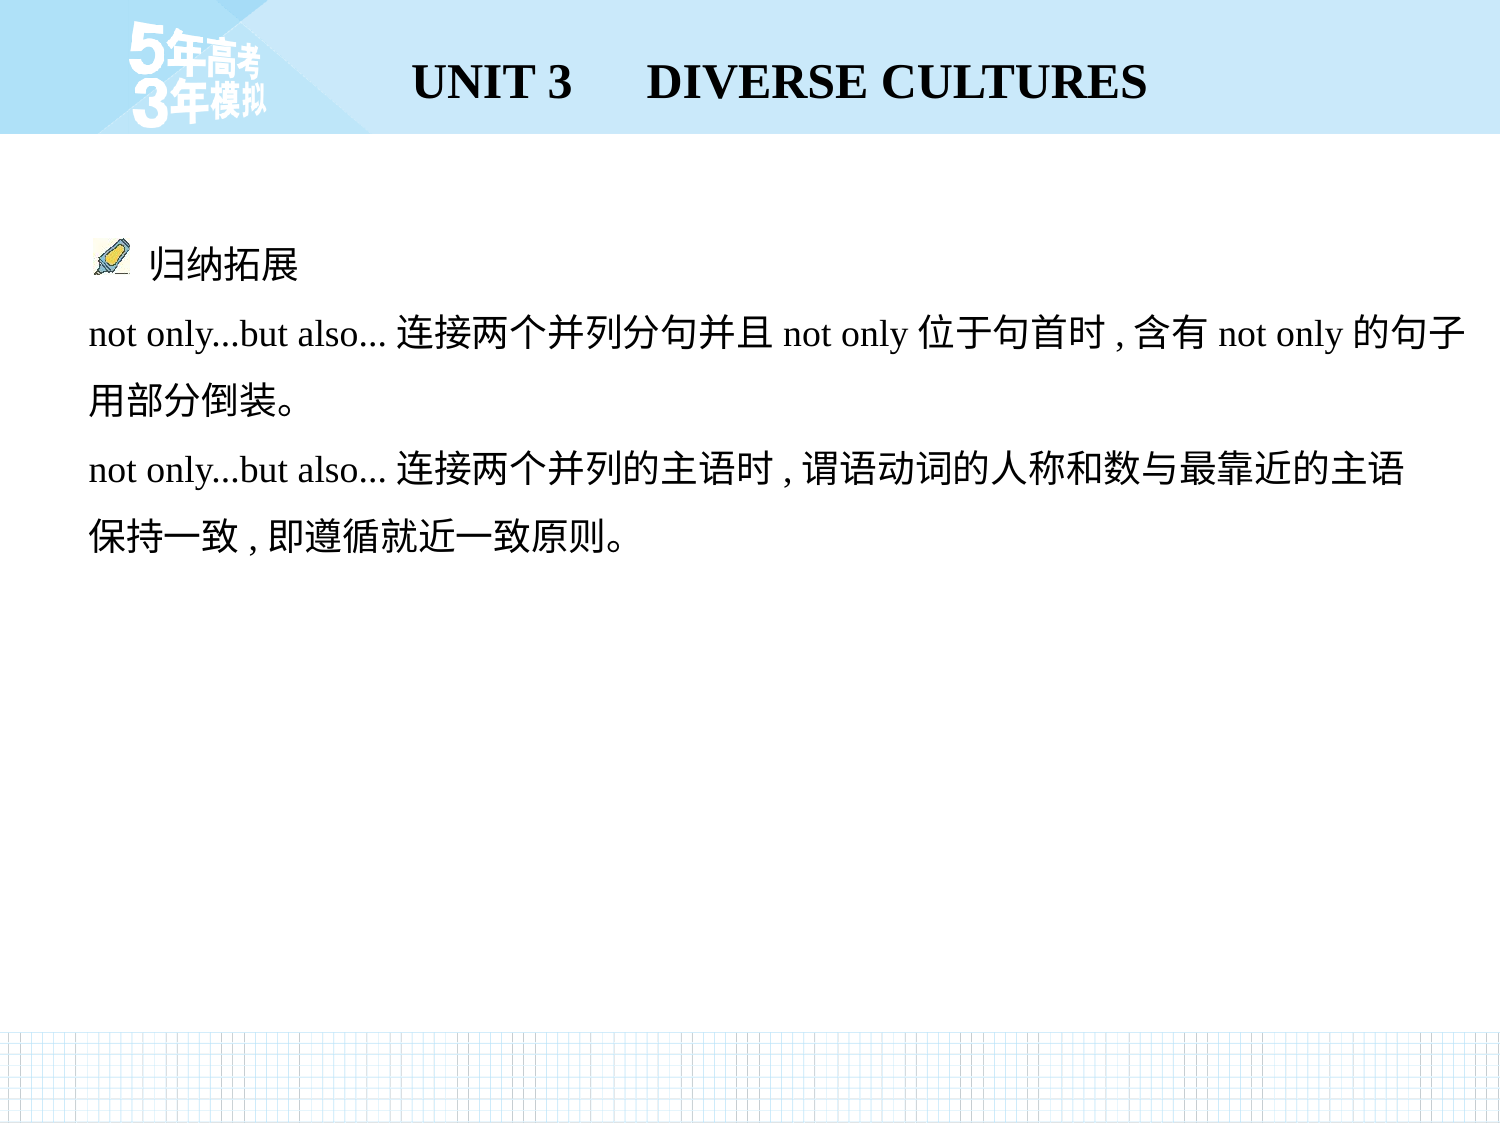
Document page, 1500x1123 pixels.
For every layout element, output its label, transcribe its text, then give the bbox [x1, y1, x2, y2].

picture [0, 0, 1500, 134]
picture [0, 1021, 1500, 1123]
text_box 归纳拓展 not only...but also...连接两个并列分句并且not only位于句首时,含有not only的句子 用部分倒装。 not only...but also...连接两个并列的主语时,谓语动词的人称和数与最靠近的主语 保持一致,即遵循就近一致原则。 [88, 217, 1478, 558]
picture [93, 238, 130, 275]
